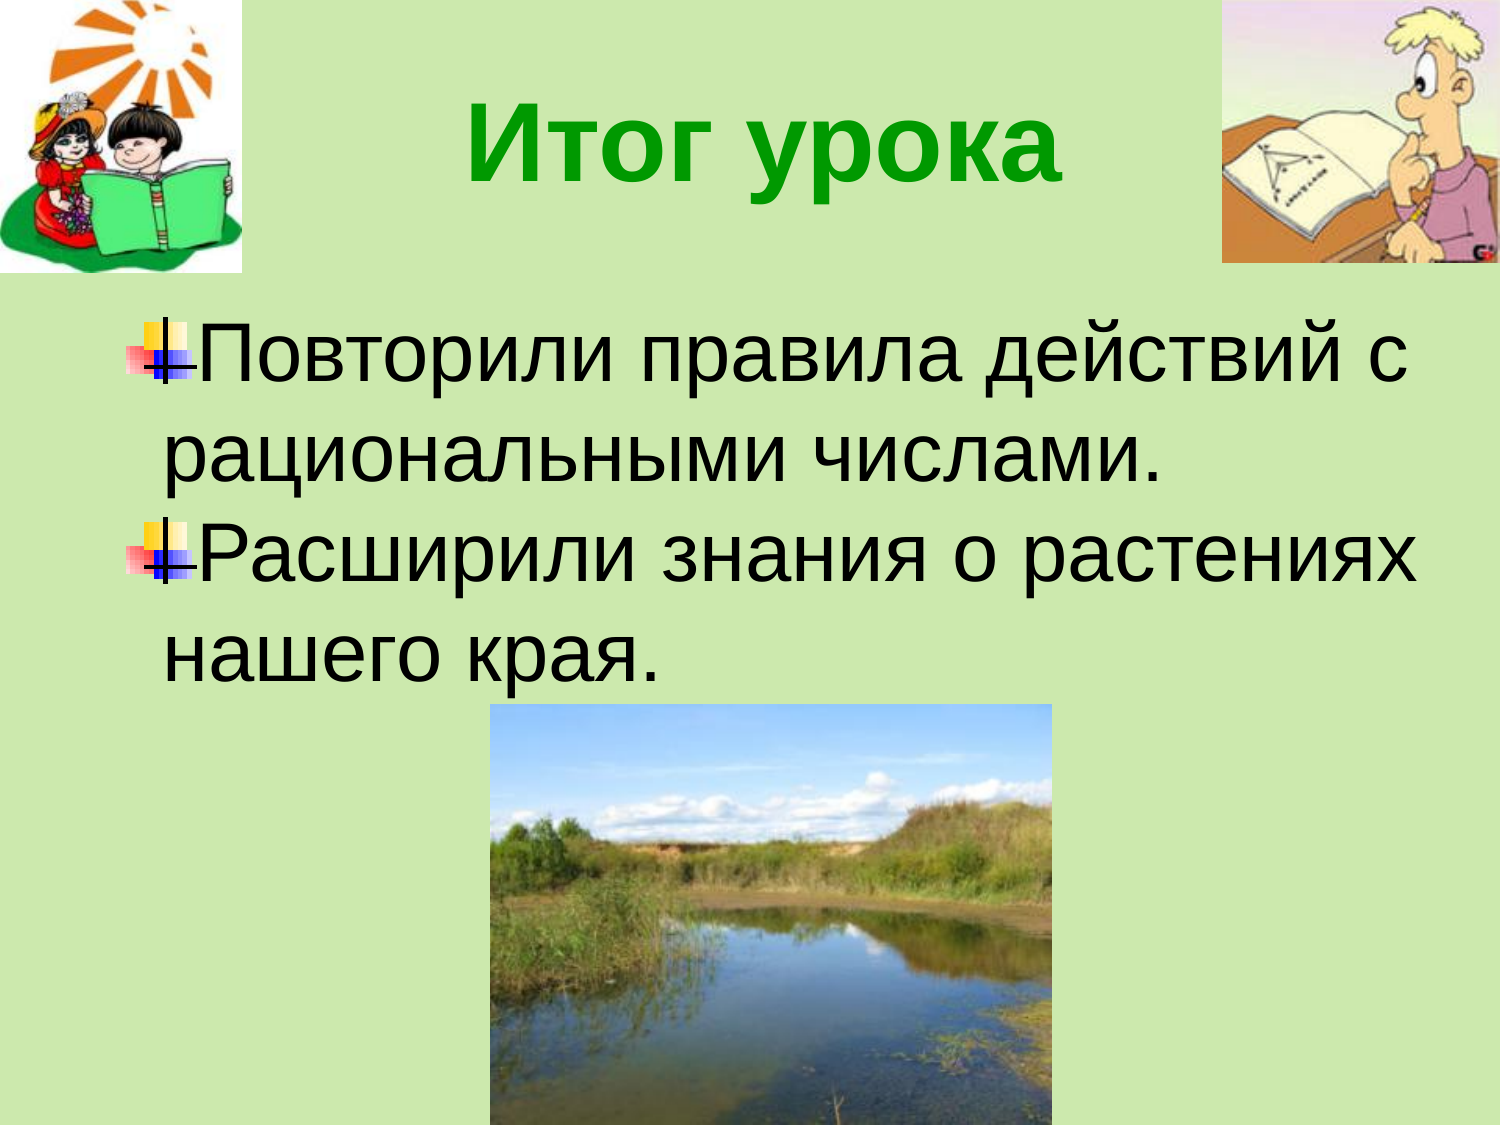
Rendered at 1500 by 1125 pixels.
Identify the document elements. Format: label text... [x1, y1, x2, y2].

title Итог урока [247, 77, 1217, 195]
picture [1222, 0, 1500, 263]
picture [489, 703, 1052, 1125]
text_box Повторили правила действий с рациональными числами. Расширили знания о растениях нашего края. [112, 290, 1447, 706]
picture [126, 513, 197, 584]
picture [126, 313, 197, 384]
picture [0, 0, 243, 273]
